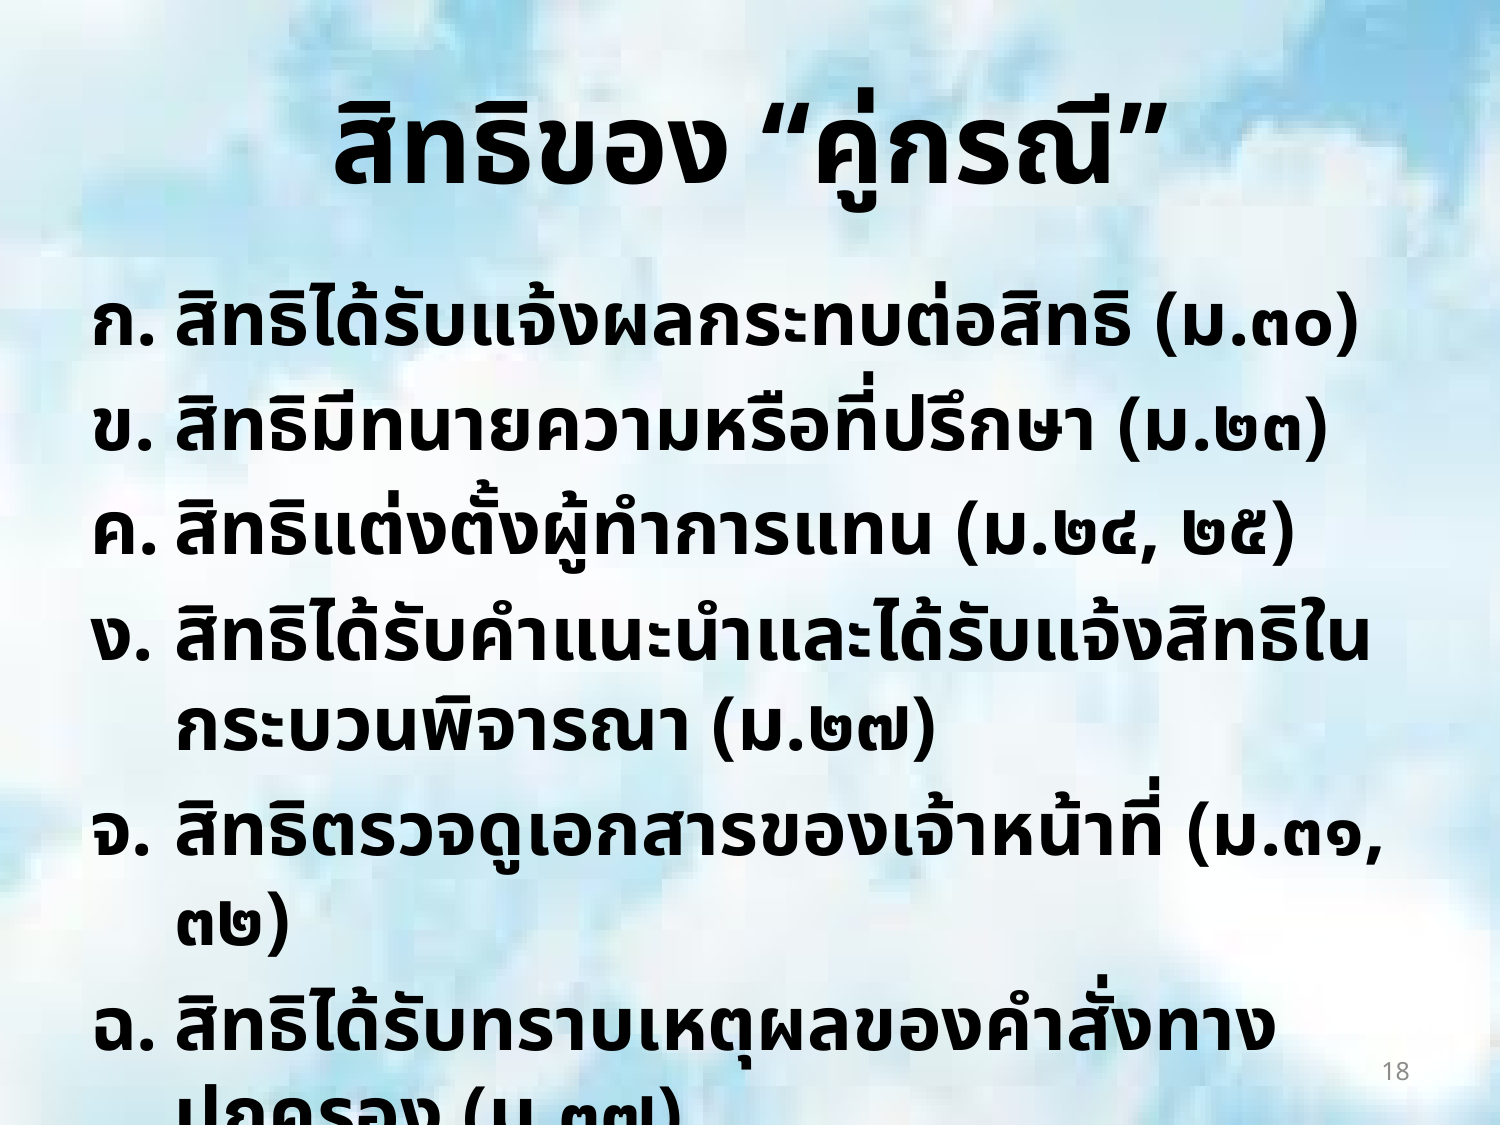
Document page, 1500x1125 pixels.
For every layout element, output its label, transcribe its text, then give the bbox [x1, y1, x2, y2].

list สิทธิได้รับแจ้งผลกระทบต่อสิทธิ (ม.๓๐) สิทธิมีทนายความหรือที่ปรึกษา (ม.๒๓) สิทธิแต่งตั้งผู้ทำการแทน (ม.๒๔, ๒๕) สิทธิได้รับคำแนะนำและได้รับแจ้งสิทธิในกระบวนพิจารณา (ม.๒๗) สิทธิตรวจดูเอกสารของเจ้าหน้าที่ (ม.๓๑, ๓๒) สิทธิได้รับทราบเหตุผลของคำสั่งทางปกครอง (ม.๓๗) สิทธิได้รับแจ้ง สิทธิอุทธรณ์หรือโต้แย้งคำสั่งฯ (ม.๔๐) [75, 262, 1425, 1005]
title สิทธิของ “คู่กรณี” [75, 45, 1425, 233]
picture [0, 0, 1500, 1125]
slide_number 18 [1074, 1042, 1425, 1103]
